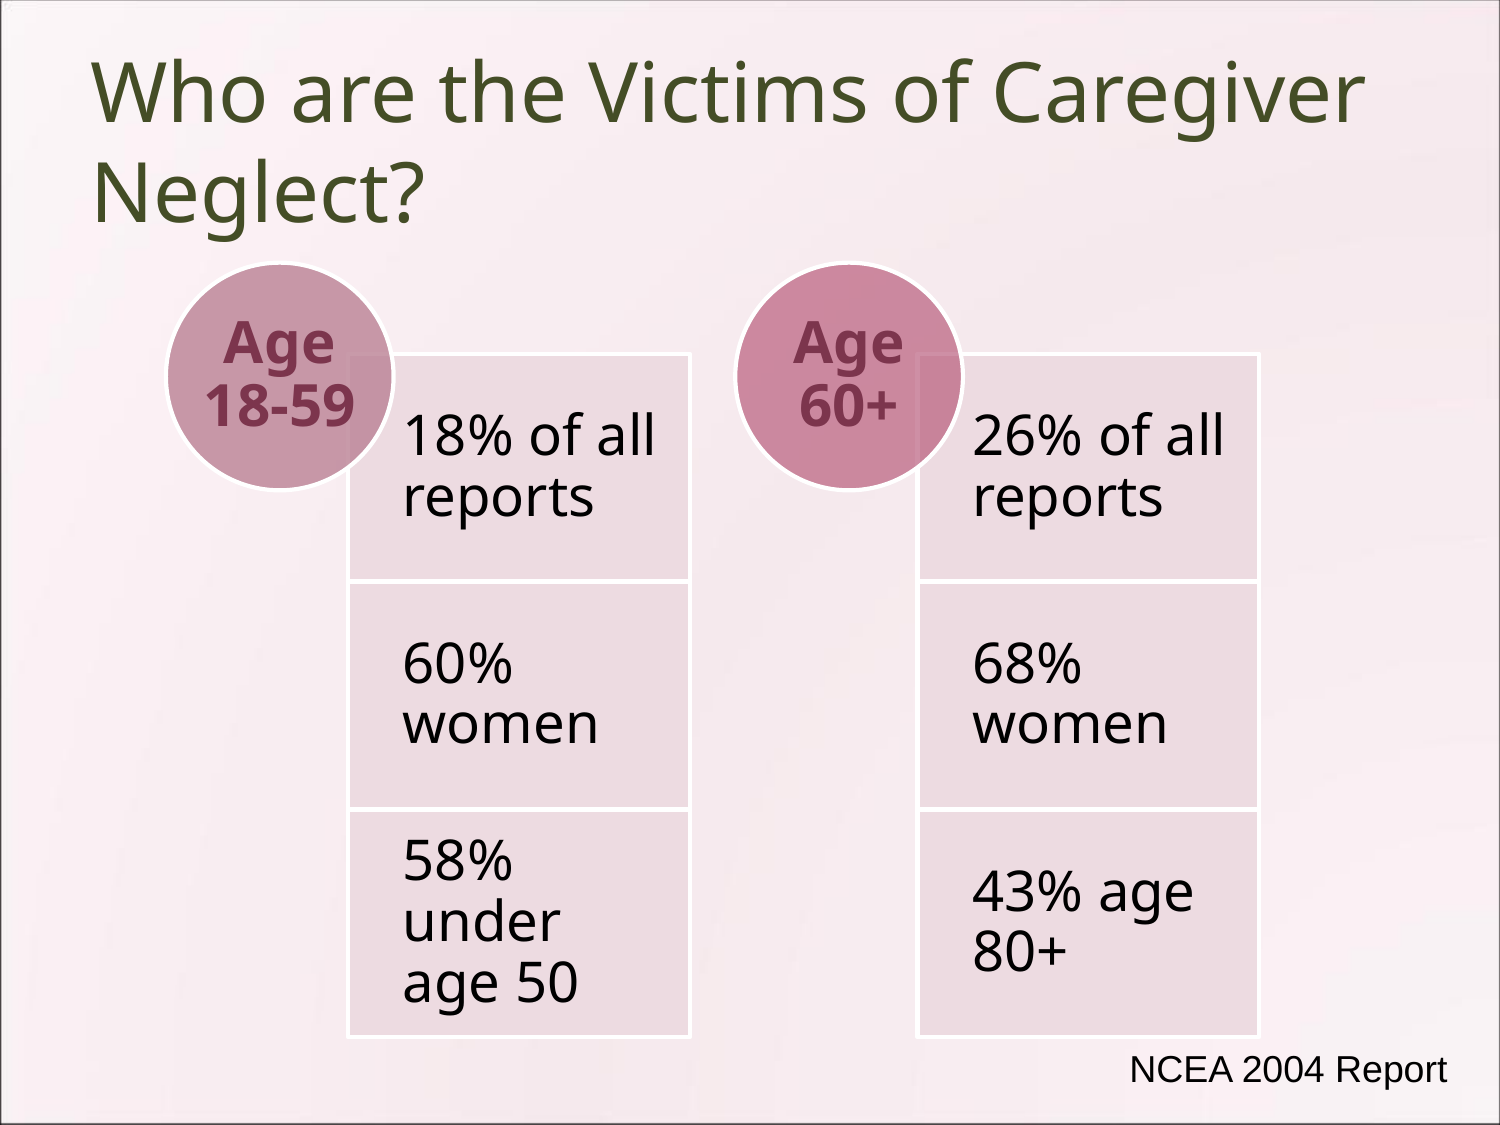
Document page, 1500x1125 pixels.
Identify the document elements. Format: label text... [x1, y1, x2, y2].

picture [0, 0, 1500, 1125]
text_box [165, 262, 1260, 1038]
title Who are the Victims of Caregiver Neglect? [75, 45, 1425, 233]
text_box NCEA 2004 Report [1114, 1037, 1474, 1098]
